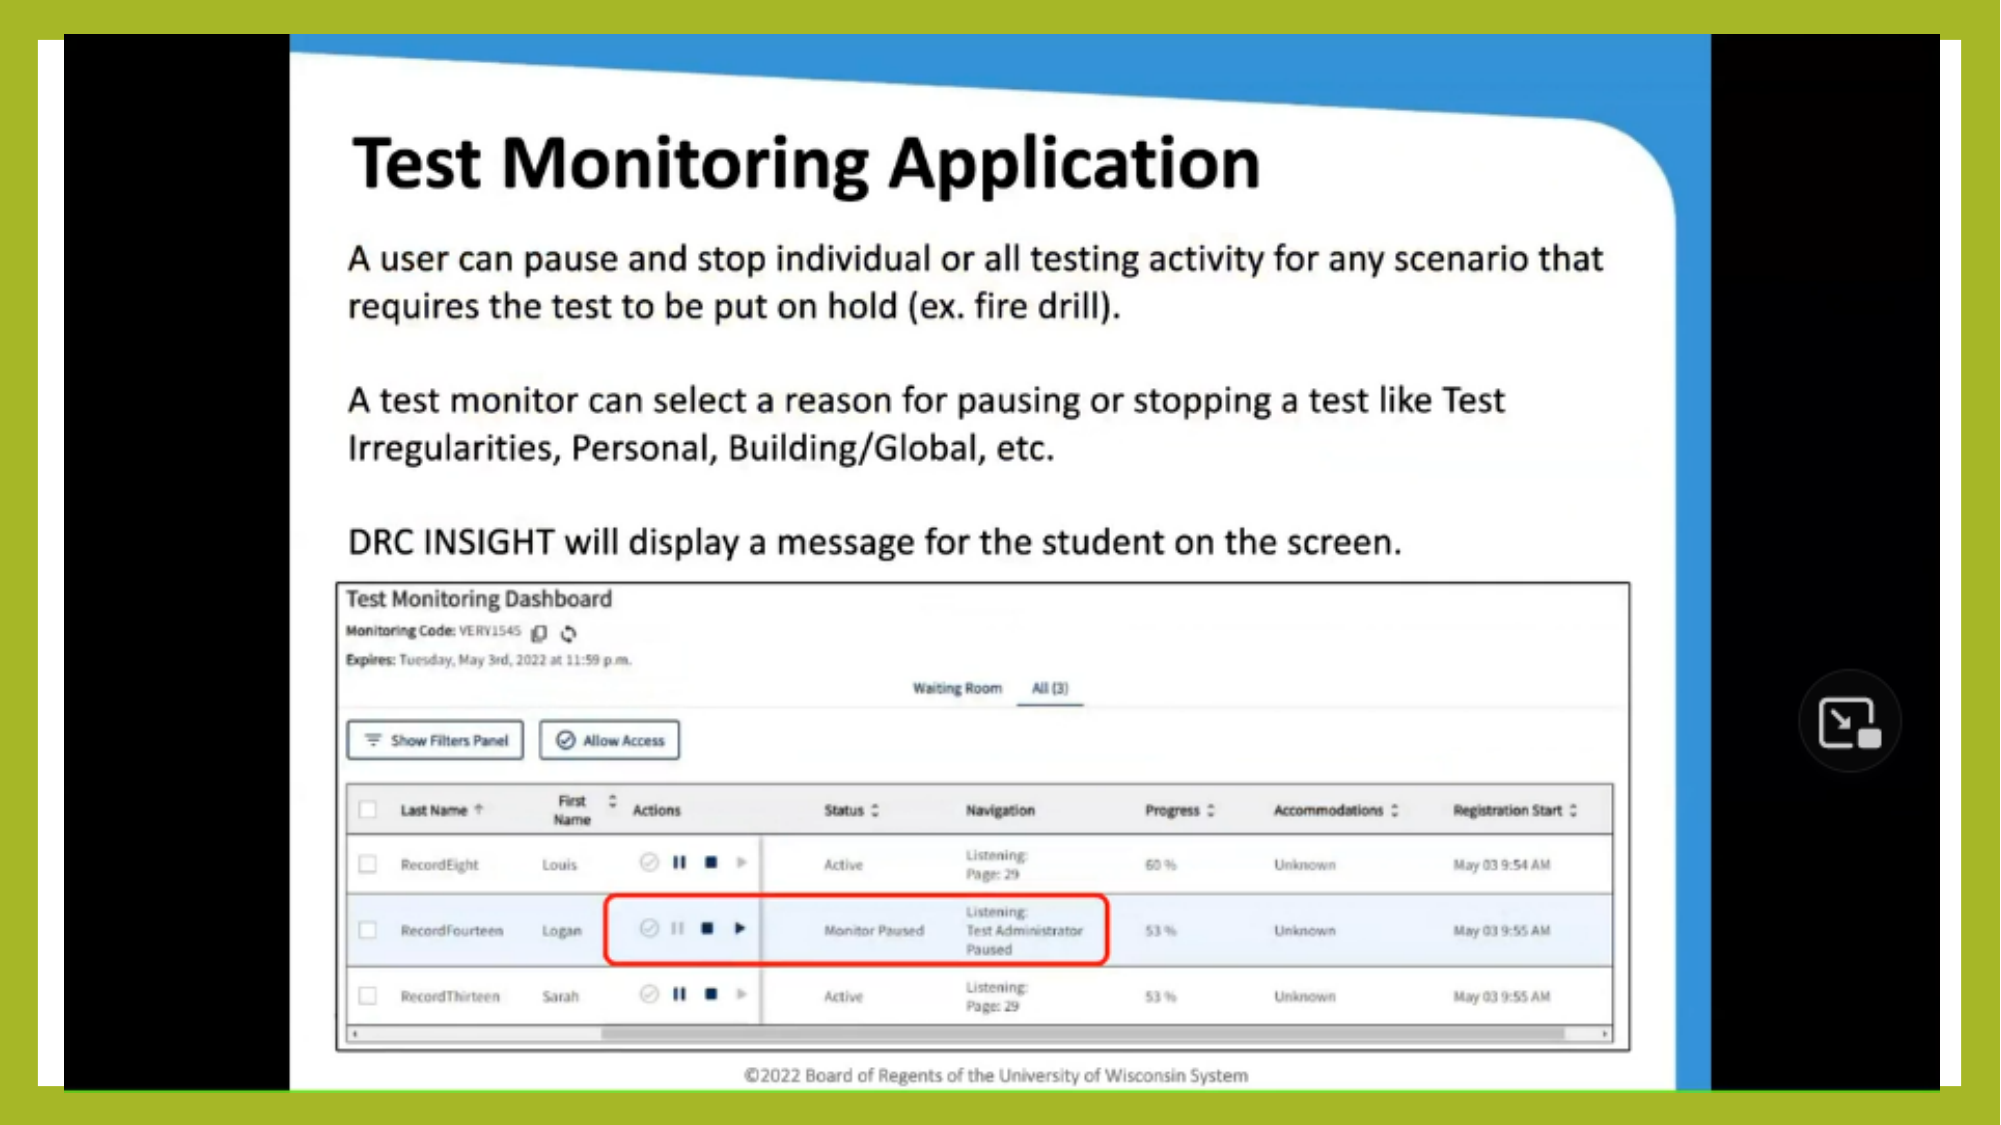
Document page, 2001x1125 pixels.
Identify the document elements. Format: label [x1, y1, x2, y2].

picture [64, 34, 1940, 1093]
